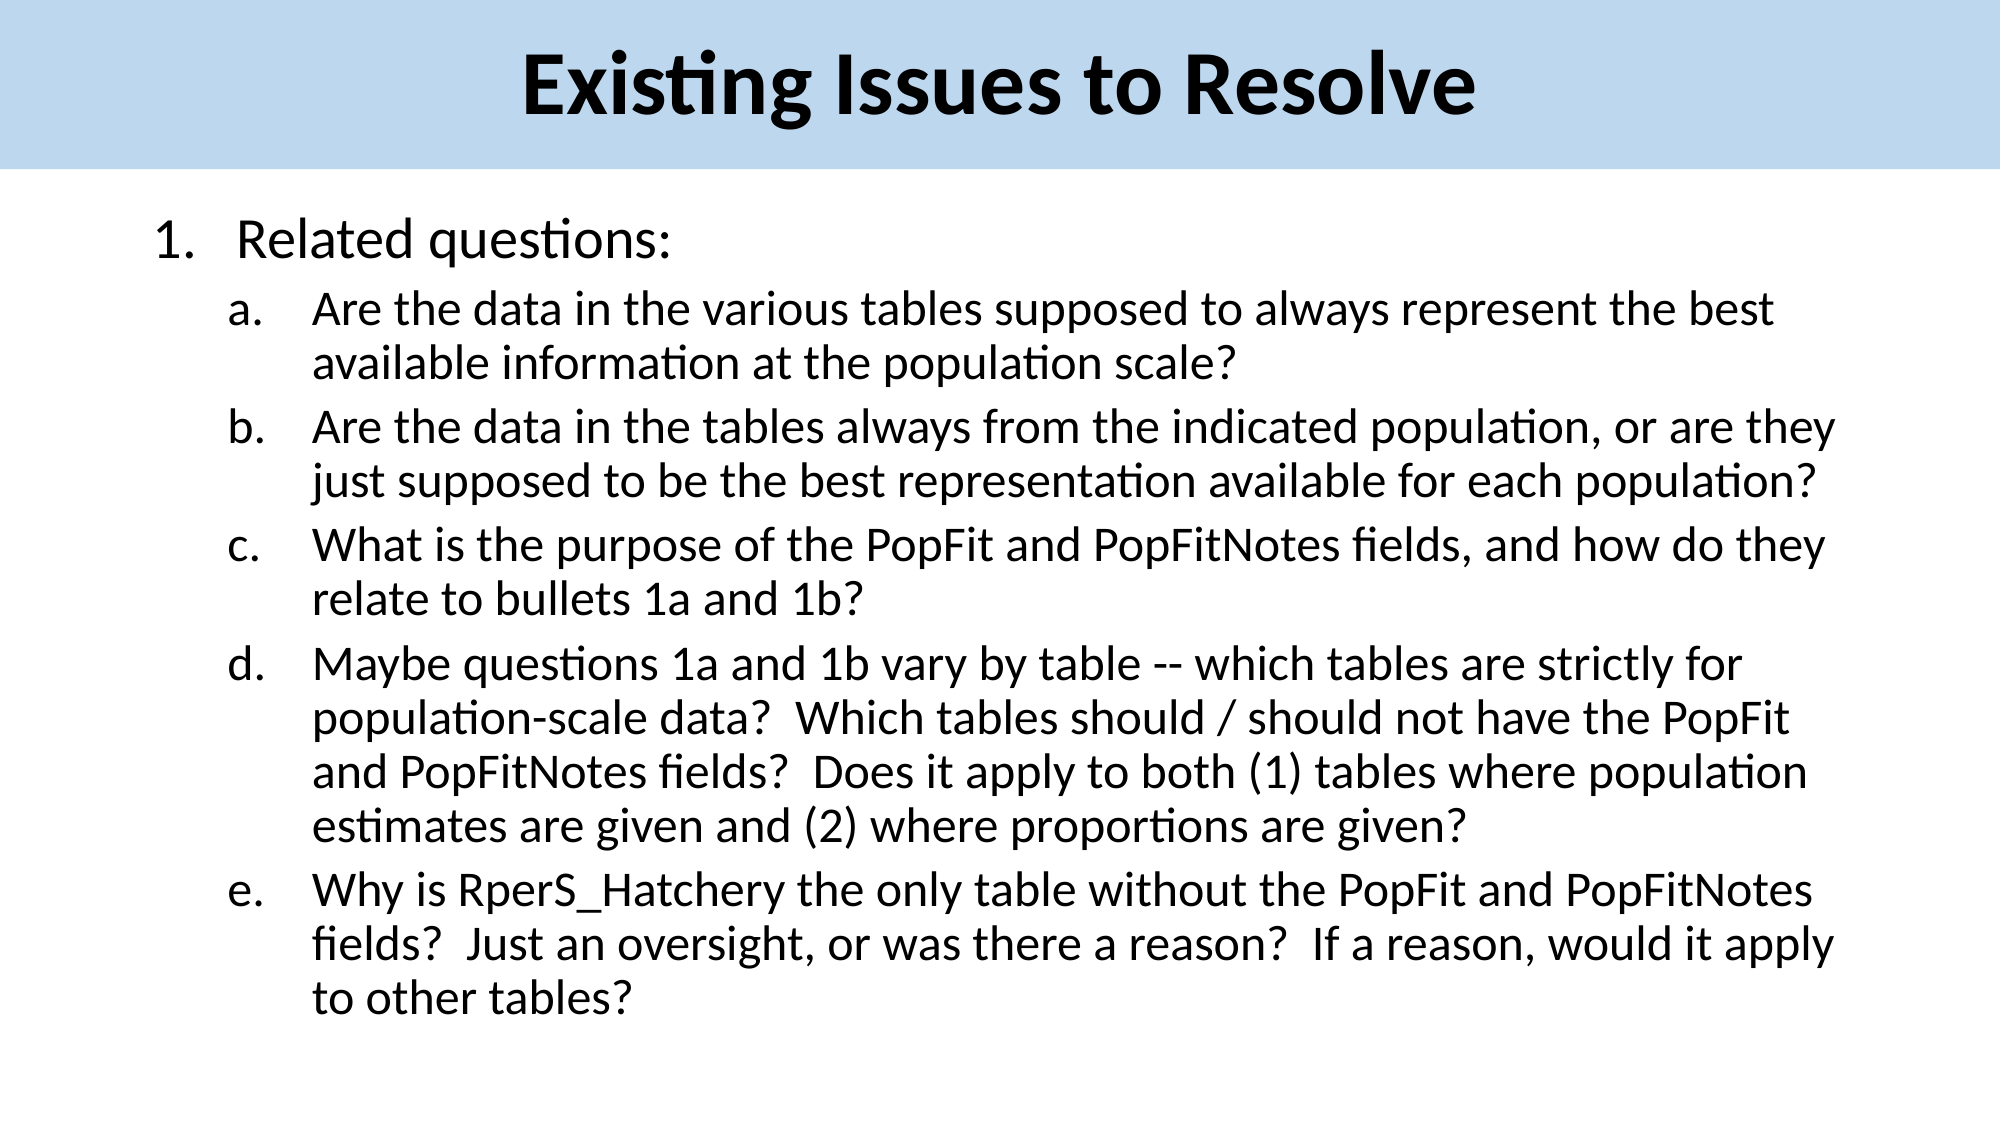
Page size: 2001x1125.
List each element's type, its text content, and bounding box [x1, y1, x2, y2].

text_box Existing Issues to Resolve [0, 0, 2000, 170]
list Related questions: Are the data in the various tables supposed to always represent the best available information at the population scale? Are the data in the tables always from the indicated population, or are they just supposed to be the best representation available for each population? What is the purpose of the PopFit and PopFitNotes fields, and how do they relate to bullets 1a and 1b? Maybe questions 1a and 1b vary by table -- which tables are strictly for population-scale data? Which tables should / should not have the PopFit and PopFitNotes fields? Does it apply to both (1) tables where population estimates are given and (2) where proportions are given? Why is RperS_Hatchery the only table without the PopFit and PopFitNotes fields? Just an oversight, or was there a reason? If a reason, would it apply to other tables? [137, 201, 1863, 1064]
